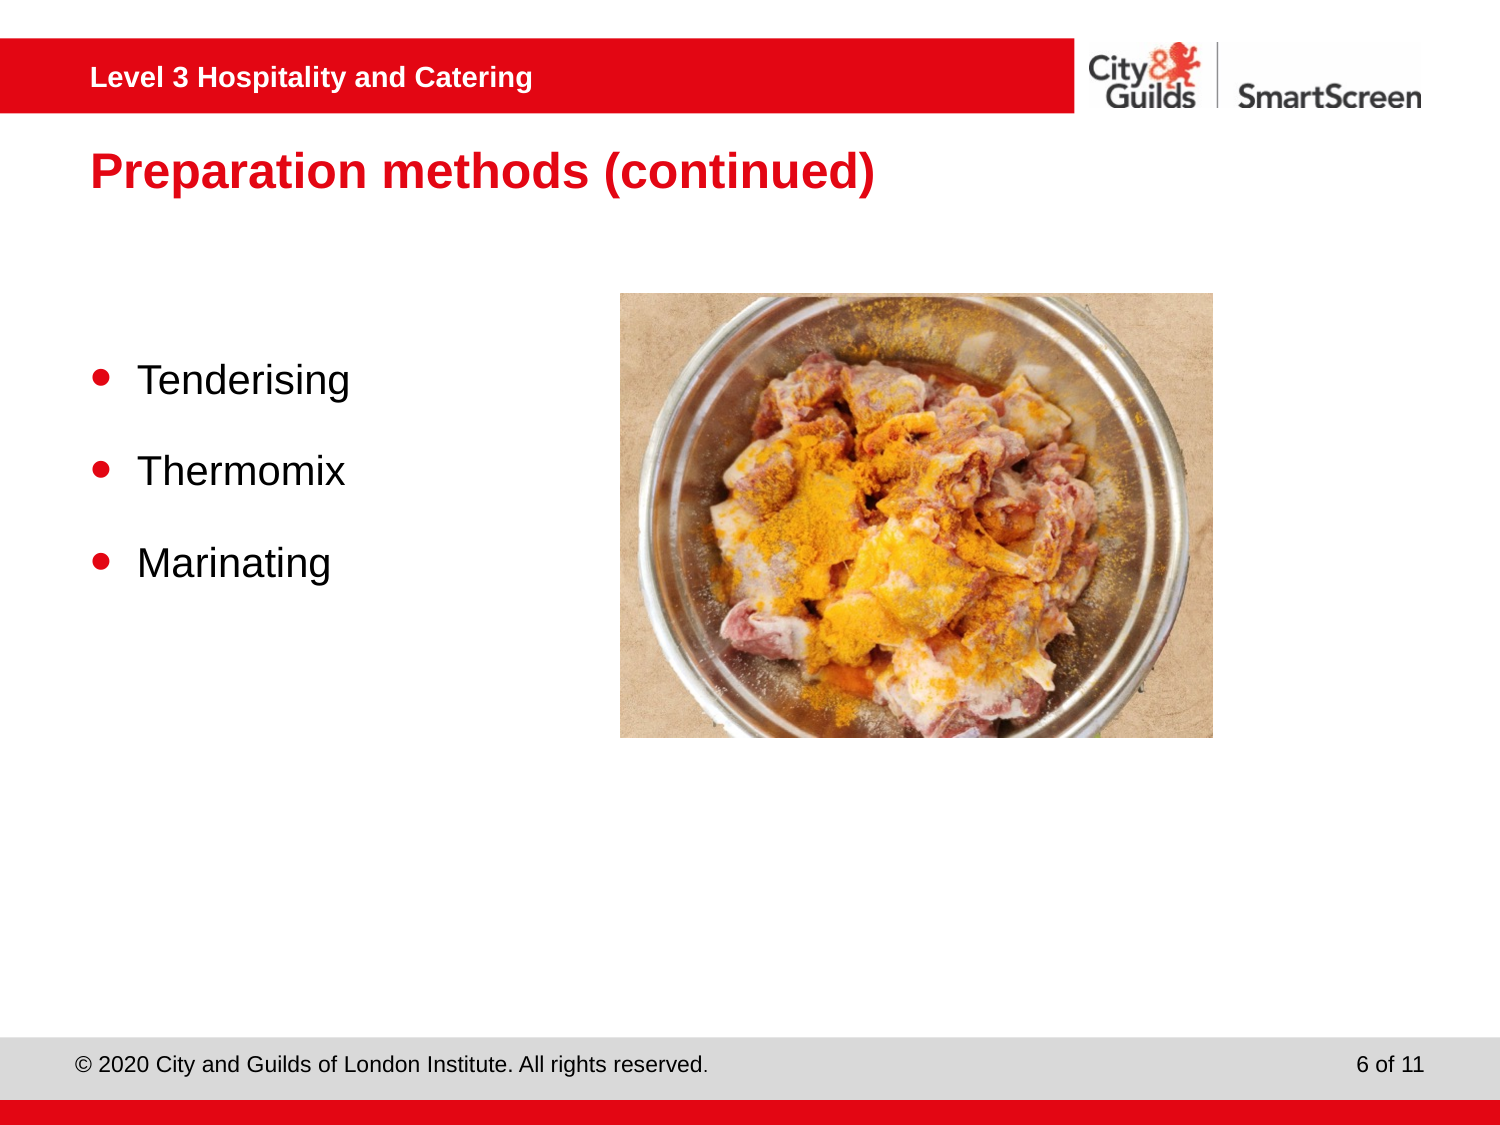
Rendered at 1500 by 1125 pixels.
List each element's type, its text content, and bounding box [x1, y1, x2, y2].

picture [619, 293, 1213, 738]
picture [1089, 42, 1421, 108]
list Tenderising Thermomix Marinating [74, 344, 1426, 1125]
title Preparation methods (continued) [74, 137, 1424, 201]
